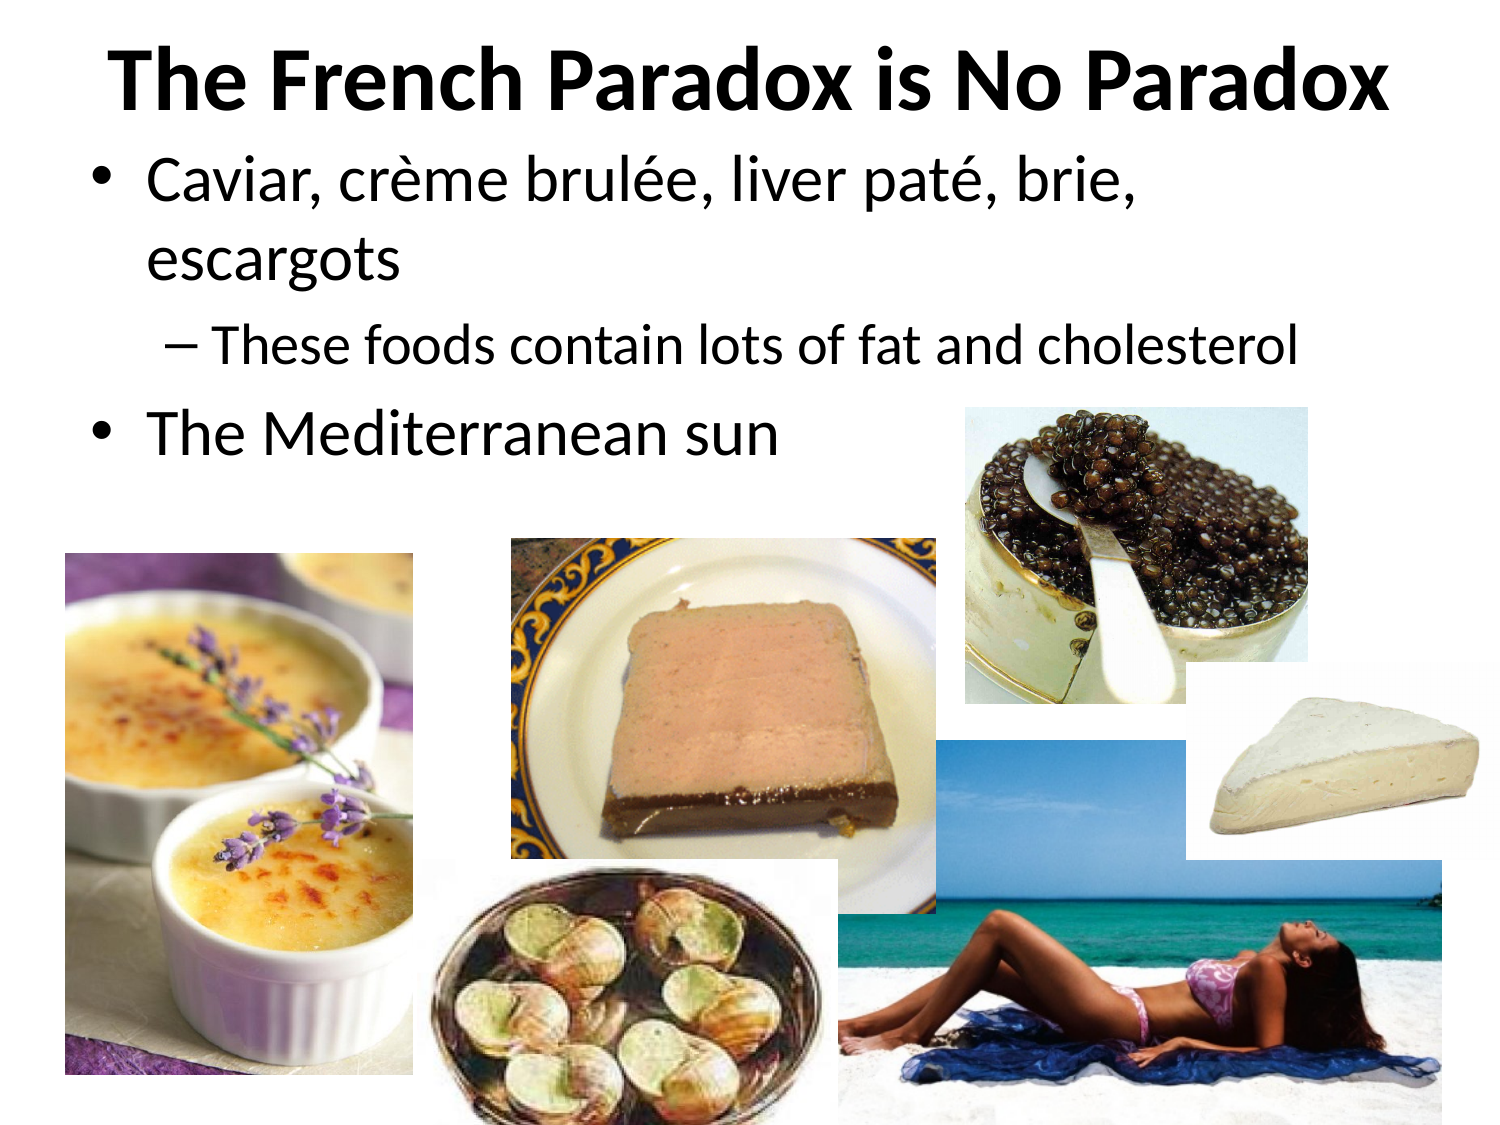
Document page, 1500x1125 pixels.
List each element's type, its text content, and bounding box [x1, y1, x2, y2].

list Caviar, crème brulée, liver paté, brie, escargots These foods contain lots of fat and cholesterol The Mediterranean sun [75, 126, 1425, 857]
picture [64, 552, 414, 1075]
title The French Paradox is No Paradox [75, 0, 1425, 126]
picture [417, 406, 1500, 1125]
